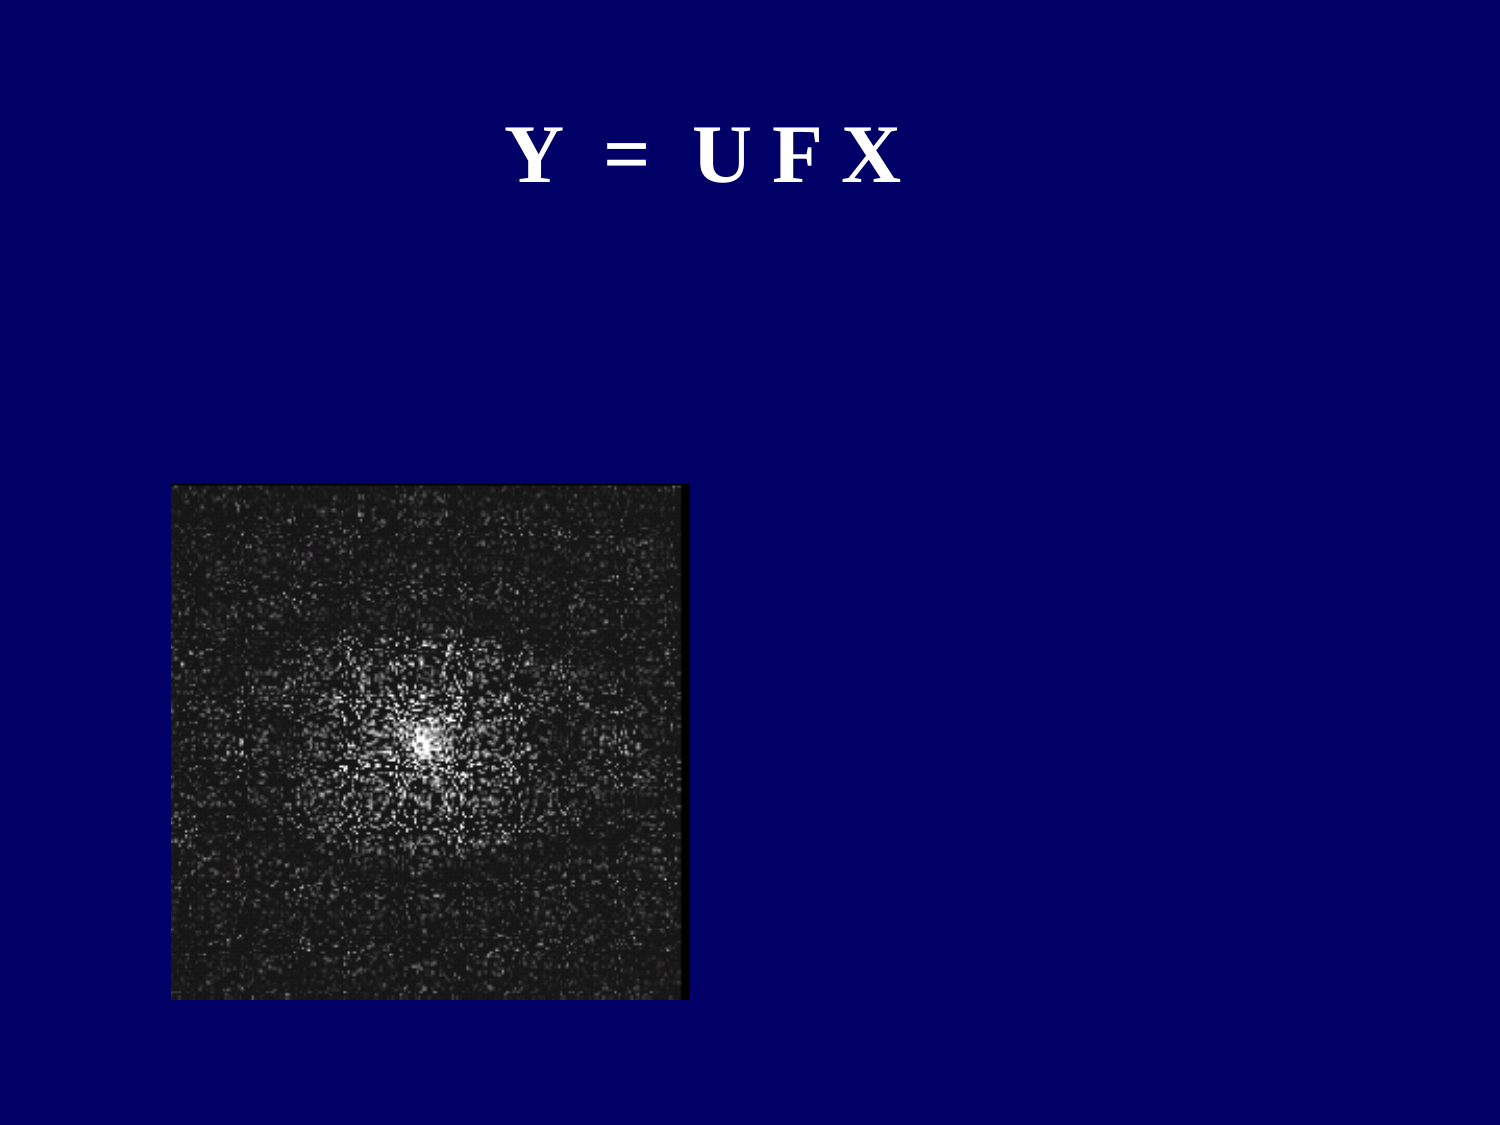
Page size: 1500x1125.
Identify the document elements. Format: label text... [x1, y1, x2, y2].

picture [170, 484, 691, 1000]
text_box Y = U F X [490, 92, 1015, 207]
